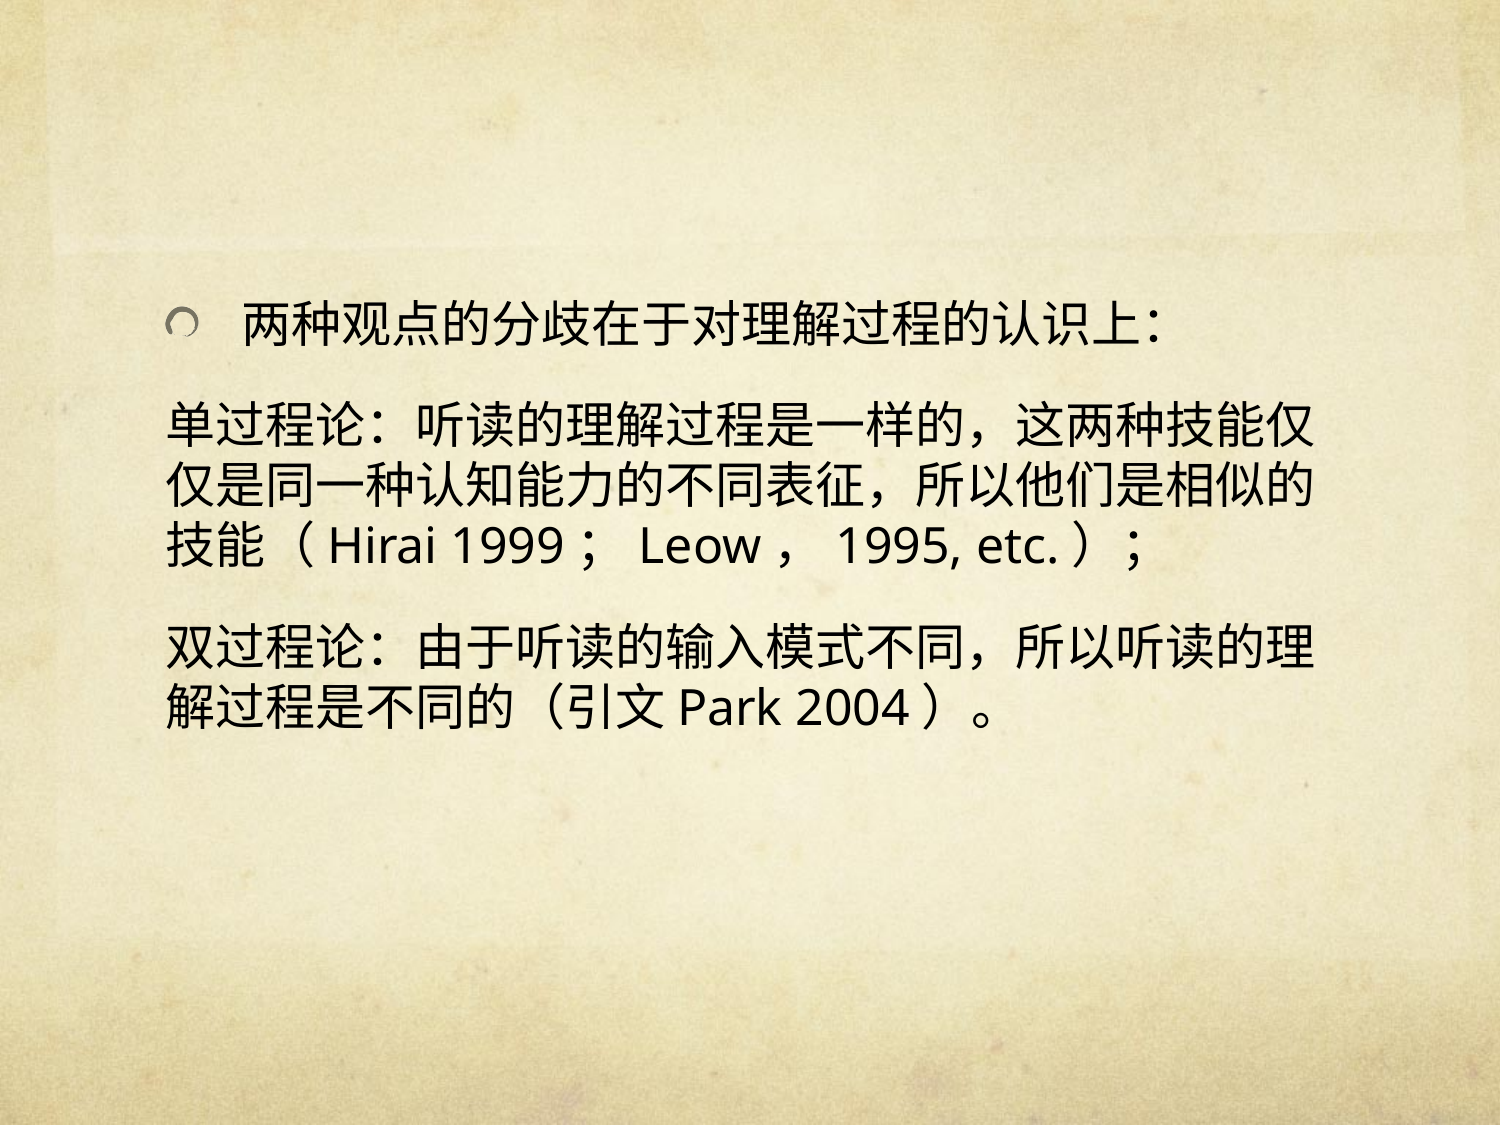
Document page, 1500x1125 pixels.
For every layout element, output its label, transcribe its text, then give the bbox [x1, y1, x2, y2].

picture [0, 0, 1500, 1125]
list 两种观点的分歧在于对理解过程的认识上： 单过程论：听读的理解过程是一样的，这两种技能仅仅是同一种认知能力的不同表征，所以他们是相似的技能（Hirai 1999；Leow，1995, etc.）； 双过程论：由于听读的输入模式不同，所以听读的理解过程是不同的（引文Park 2004）。 [150, 284, 1350, 950]
